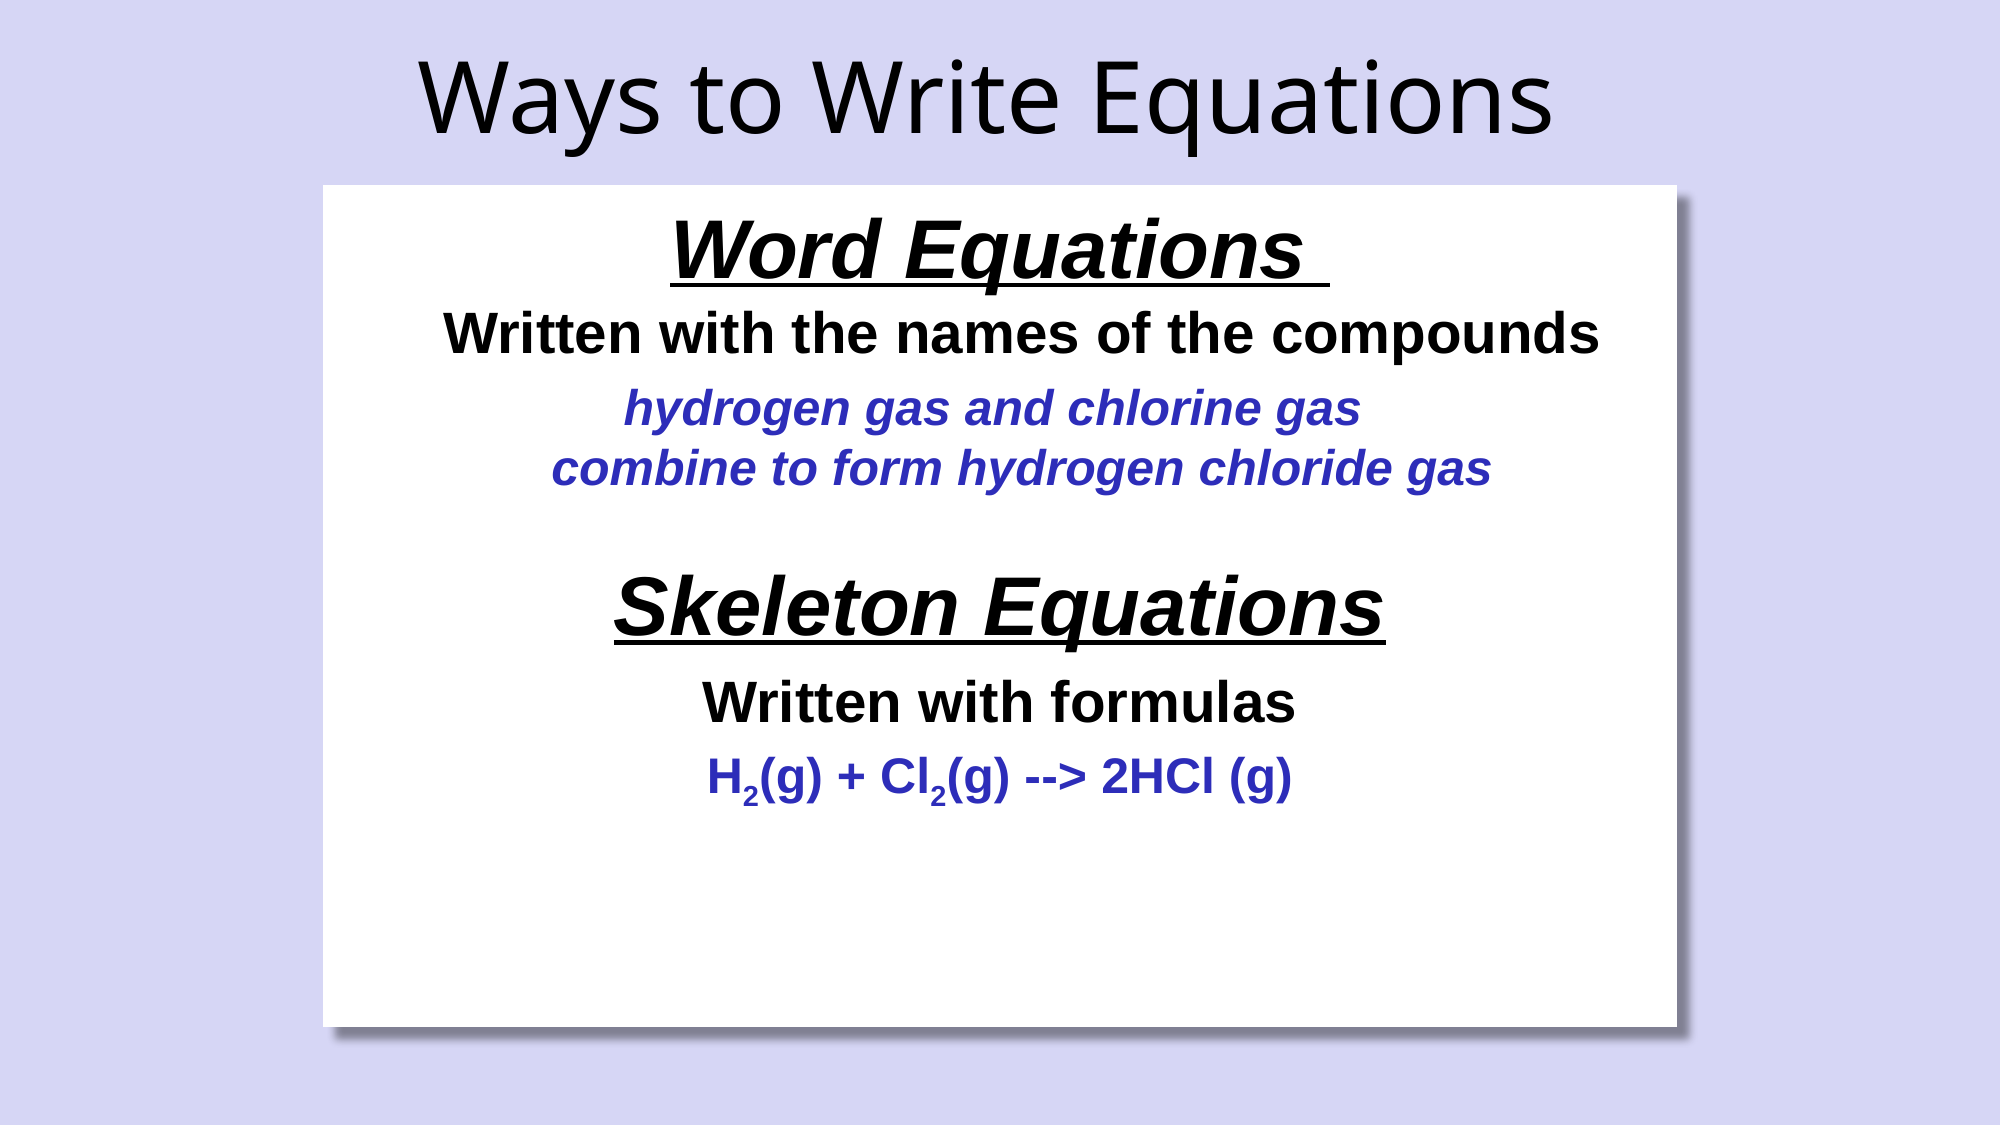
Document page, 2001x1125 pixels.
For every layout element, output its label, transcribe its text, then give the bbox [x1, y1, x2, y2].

title Ways to Write Equations [249, 0, 1751, 188]
list Word Equations Written with the names of the compounds hydrogen gas and chlorine gas combine to form hydrogen chloride gas Skeleton Equations Written with formulas H2(g) + Cl2(g) --> 2HCl (g) [324, 187, 1676, 1026]
